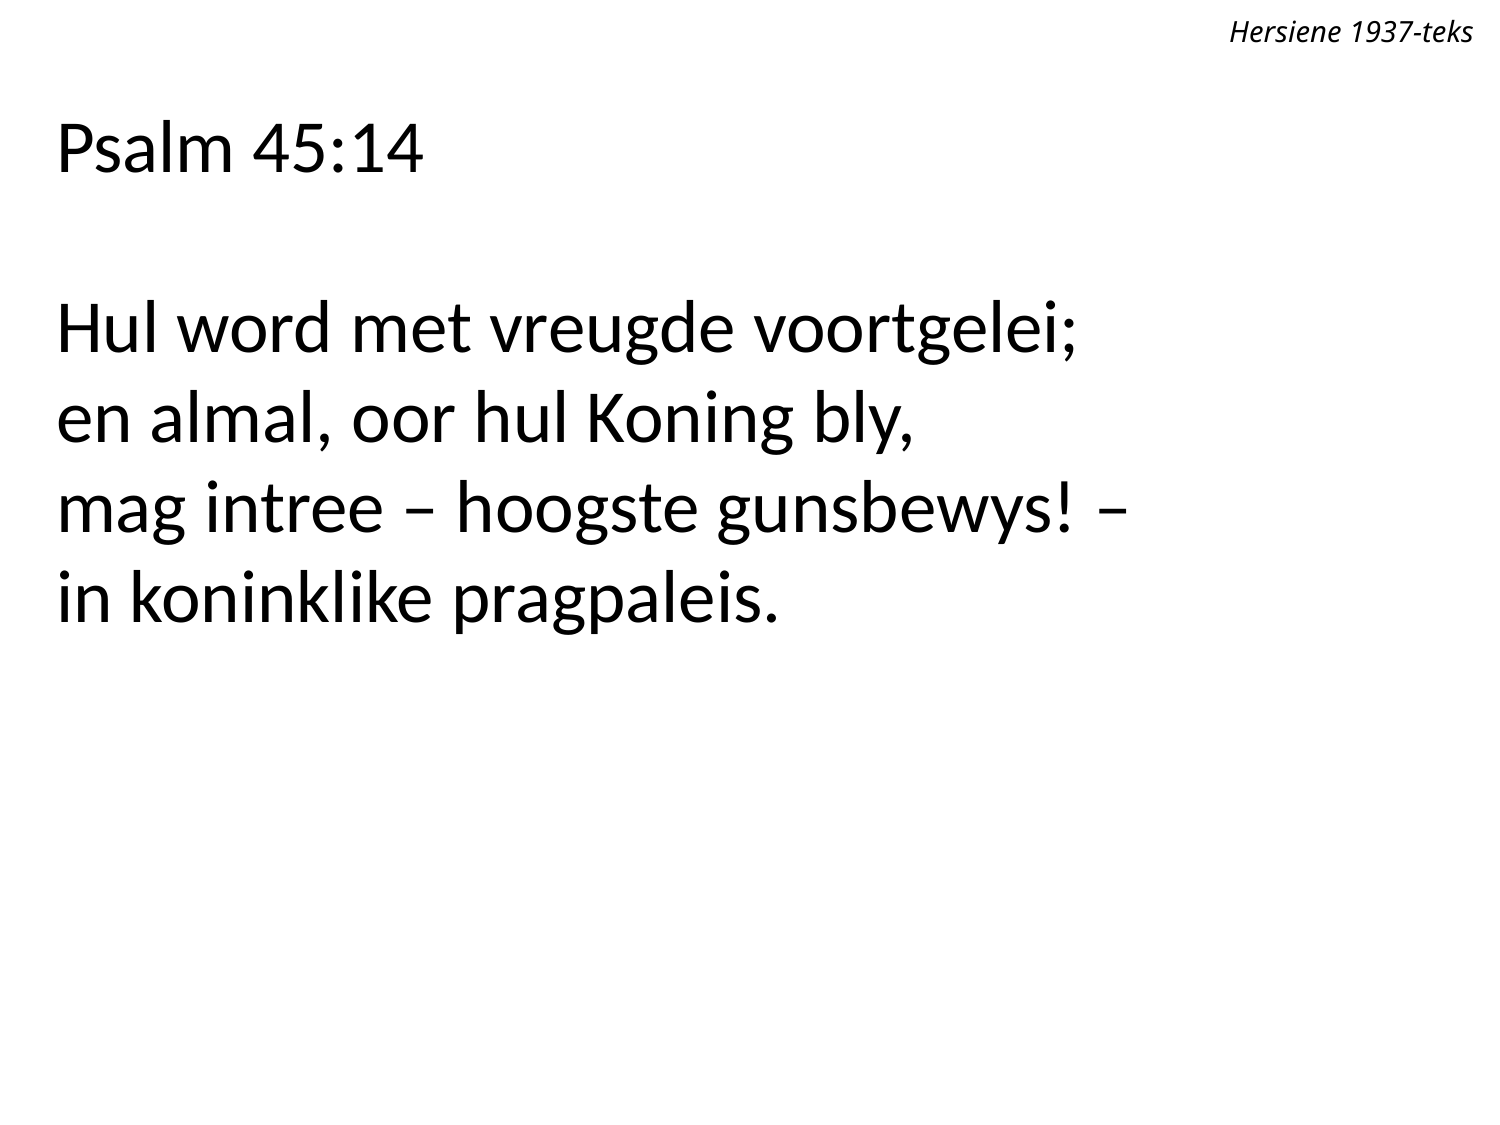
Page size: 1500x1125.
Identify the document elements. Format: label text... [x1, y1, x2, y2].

text_box Hersiene 1937-teks [1214, 5, 1489, 56]
text_box Psalm 45:14 Hul word met vreugde voortgelei; en almal, oor hul Koning bly, mag intree – hoogste gunsbewys! – in koninklike pragpaleis. [41, 89, 1329, 645]
